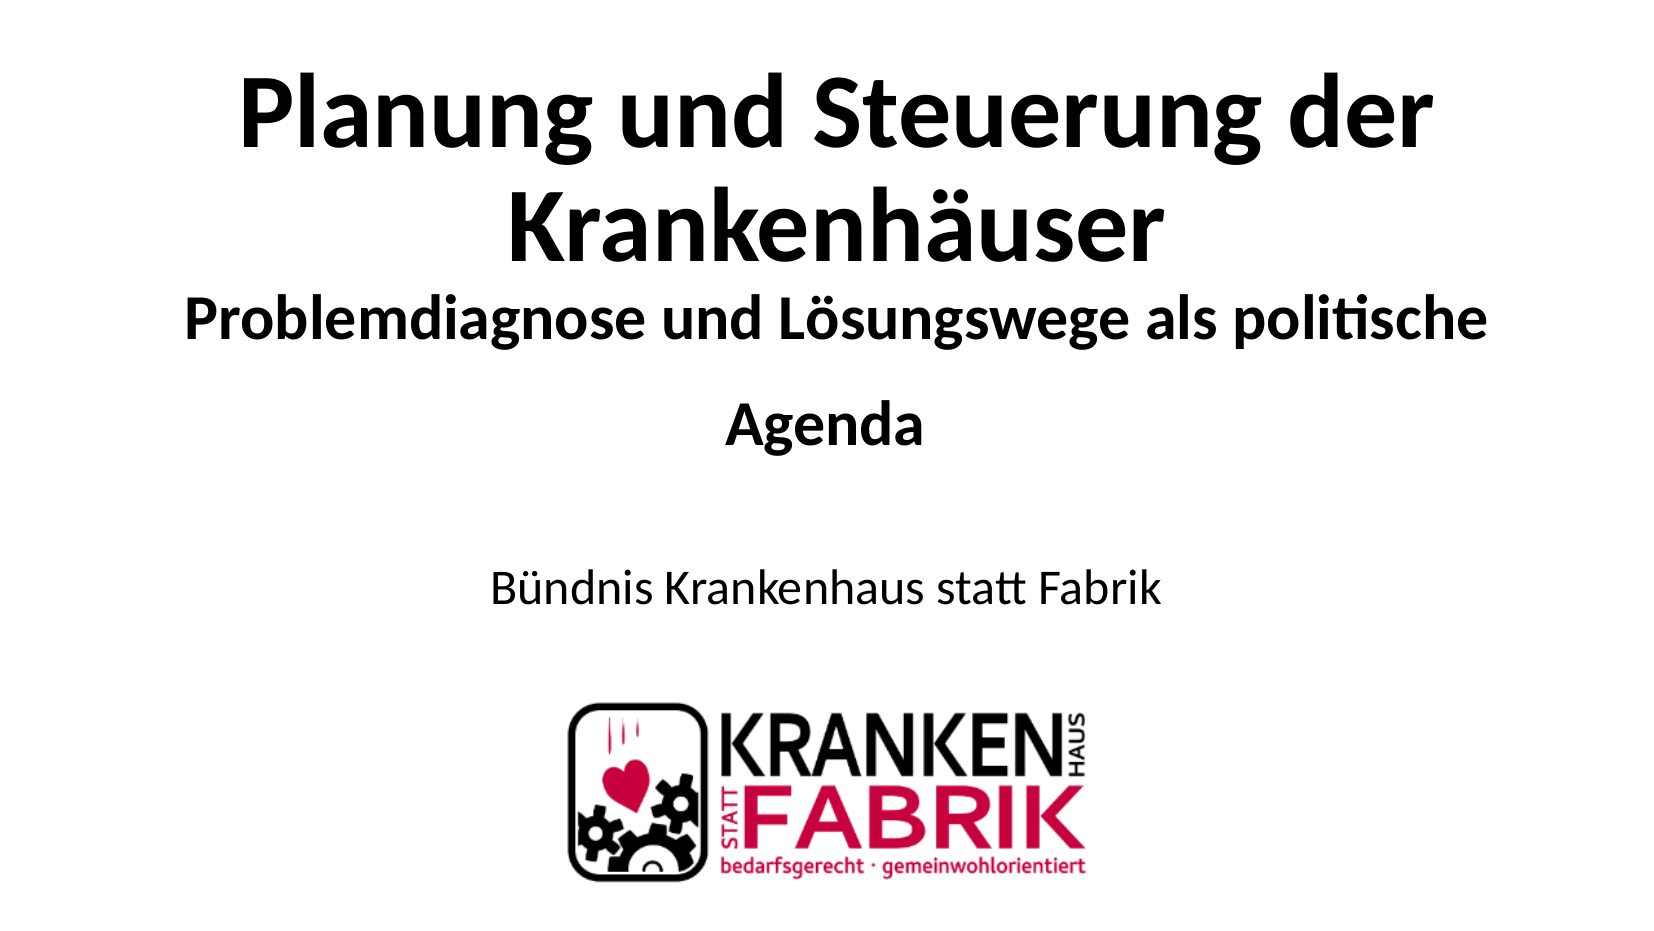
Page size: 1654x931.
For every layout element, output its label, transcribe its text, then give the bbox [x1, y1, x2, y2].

text_box Bündnis Krankenhaus statt Fabrik [206, 488, 1447, 713]
text_box Planung und Steuerung der Krankenhäuser Problemdiagnose und Lösungswege als politische Agenda [93, 46, 1582, 476]
picture [524, 660, 1129, 925]
